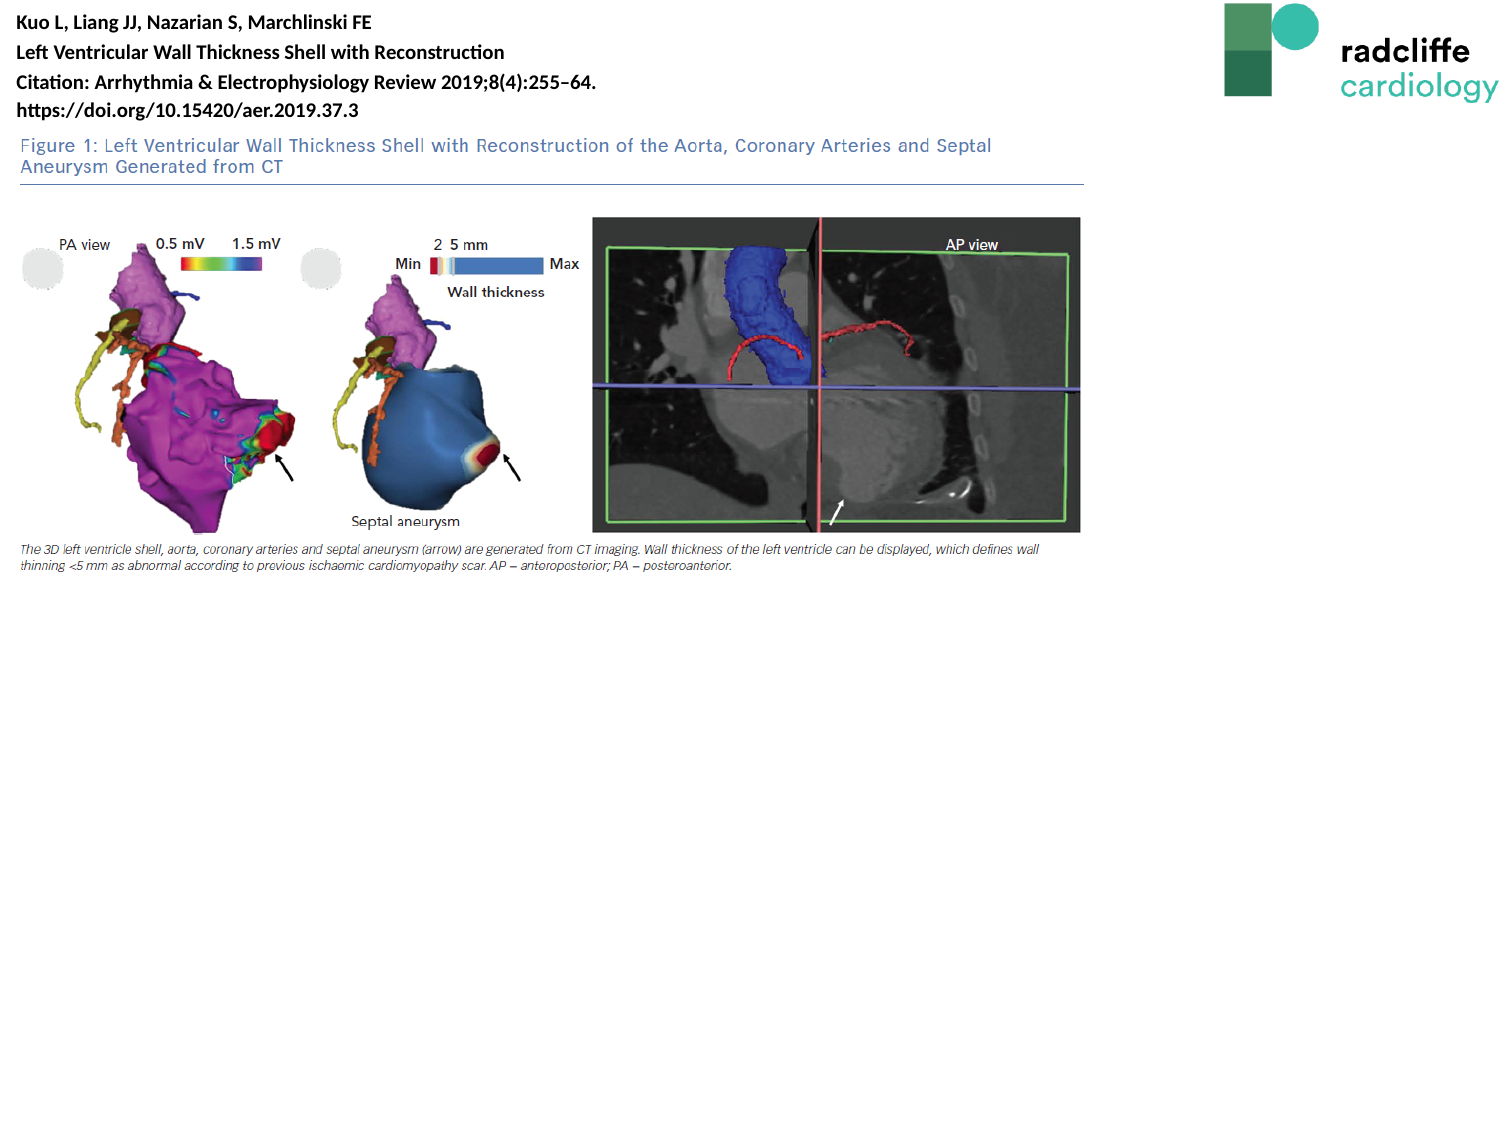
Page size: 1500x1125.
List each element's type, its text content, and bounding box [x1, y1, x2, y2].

text_box https://doi.org/10.15420/aer.2019.37.3 [1, 89, 1500, 129]
text_box Citation: Arrhythmia & Electrophysiology Review 2019;8(4):255–64. [1, 60, 1224, 89]
text_box Kuo L, Liang JJ, Nazarian S, Marchlinski FE [1, 1, 939, 31]
picture [1224, 1, 1499, 104]
text_box Left Ventricular Wall Thickness Shell with Reconstruction [1, 31, 1224, 60]
picture [1, 124, 1096, 590]
